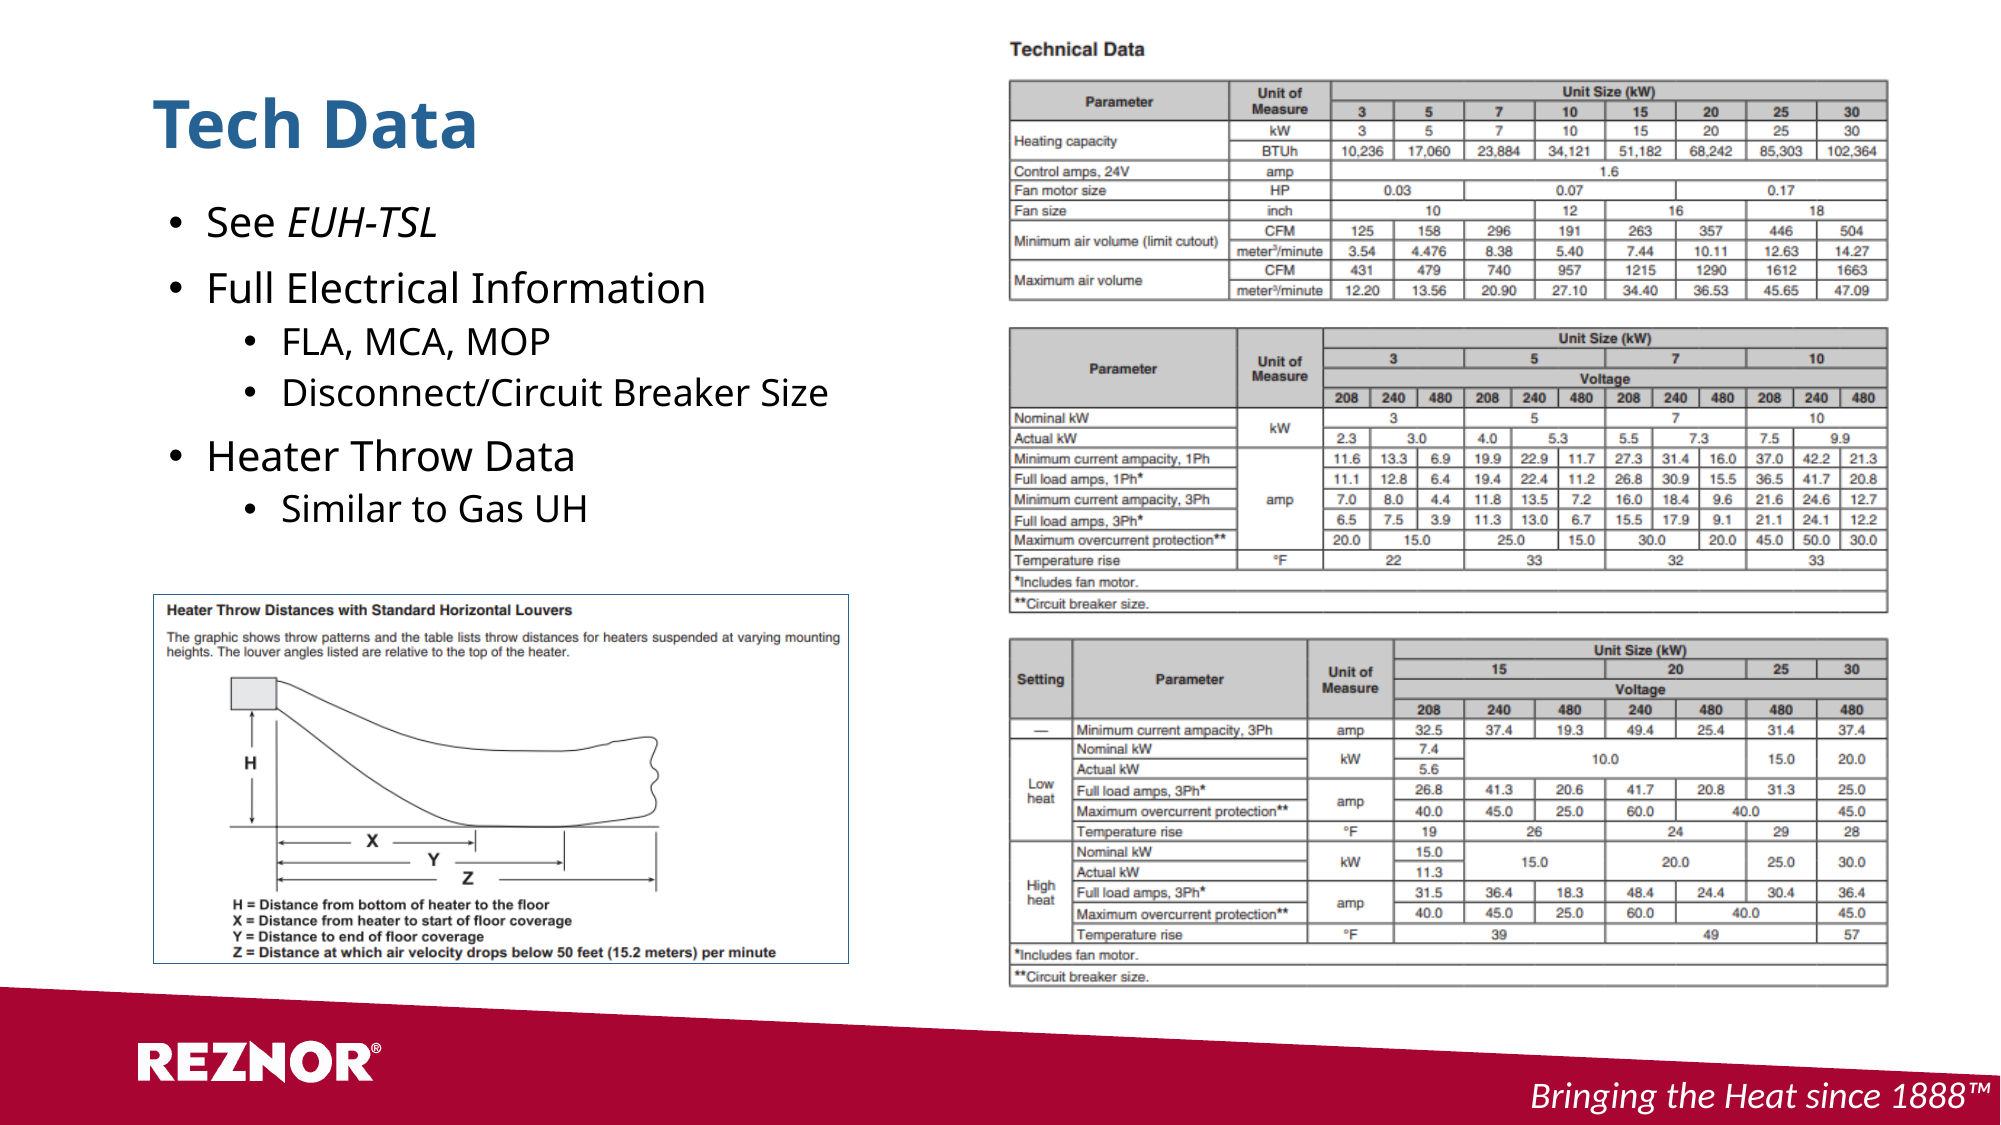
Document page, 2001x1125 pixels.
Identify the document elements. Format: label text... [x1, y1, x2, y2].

picture [999, 30, 1899, 1005]
list See EUH-TSL Full Electrical Information FLA, MCA, MOP Disconnect/Circuit Breaker Size Heater Throw Data Similar to Gas UH [153, 194, 965, 919]
picture [137, 1039, 383, 1085]
picture [153, 594, 849, 964]
title Tech Data [137, 59, 999, 195]
